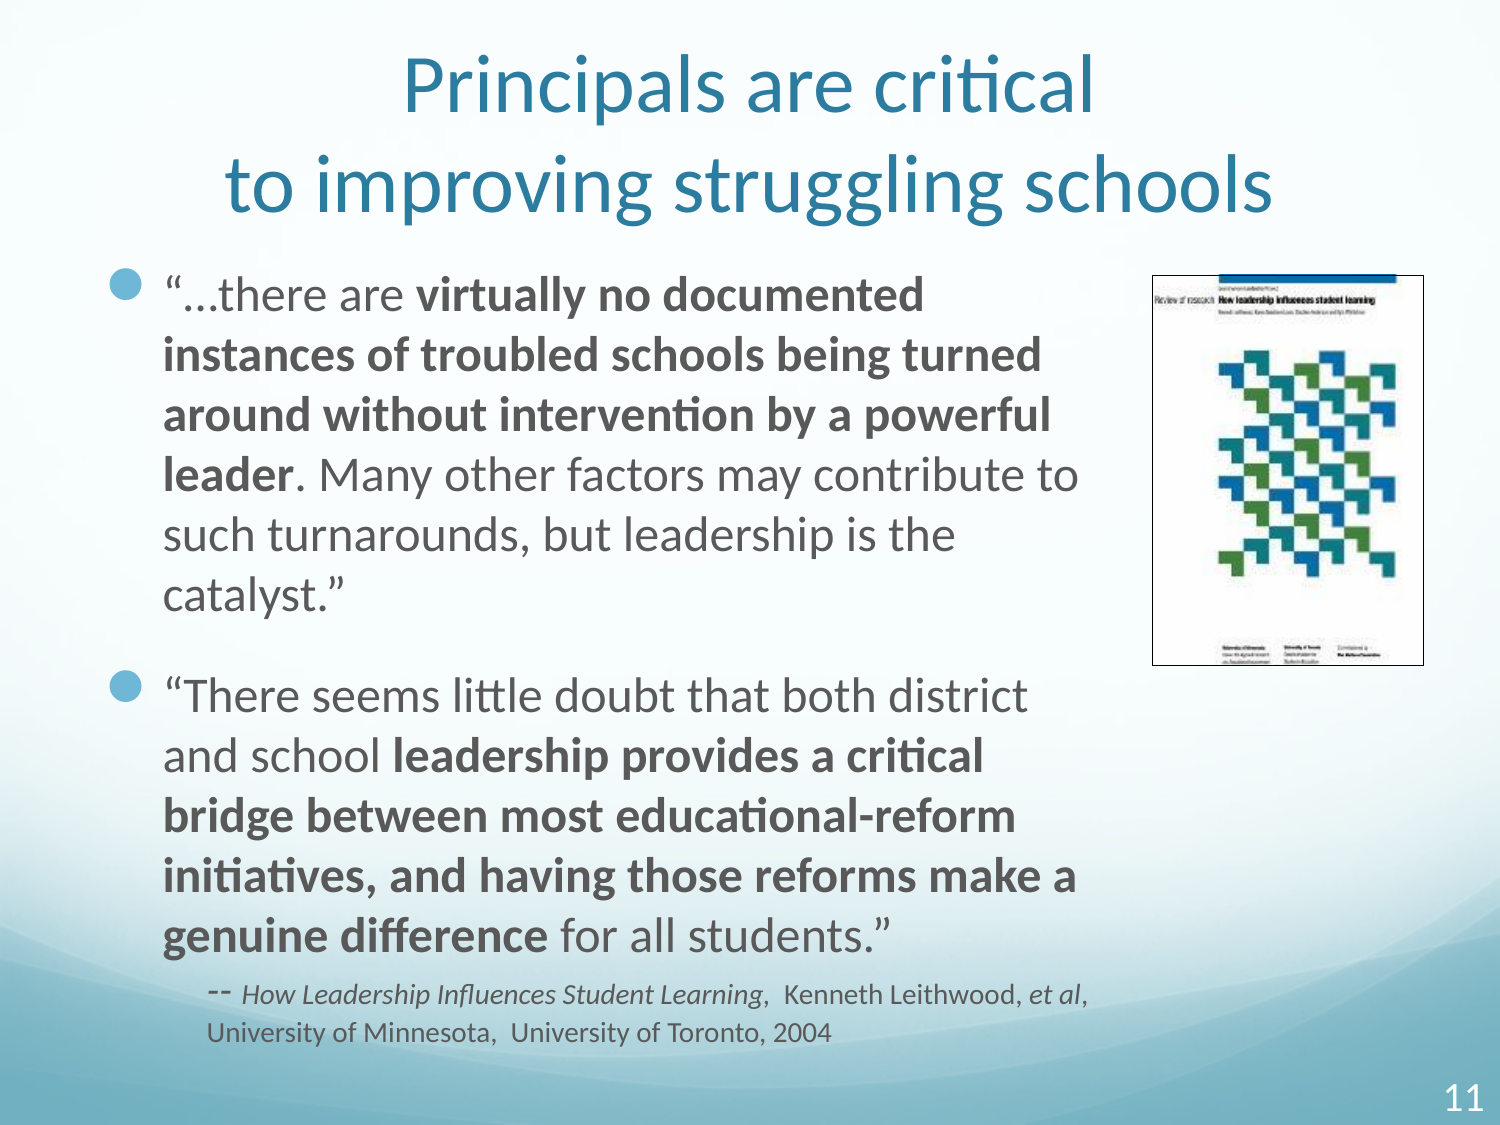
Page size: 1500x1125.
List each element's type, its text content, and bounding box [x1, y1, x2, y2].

slide_number 11 [1337, 1065, 1500, 1125]
title Principals are critical to improving struggling schools [0, 17, 1500, 237]
picture [1151, 274, 1424, 666]
list “…there are virtually no documented instances of troubled schools being turned around without intervention by a powerful leader. Many other factors may contribute to such turnarounds, but leadership is the catalyst.” “There seems little doubt that both district and school leadership provides a critical bridge between most educational-reform initiatives, and having those reforms make a genuine difference for all students.” -- How Leadership Influences Student Learning, Kenneth Leithwood, et al, University of Minnesota, University of Toronto, 2004 [90, 253, 1113, 1101]
